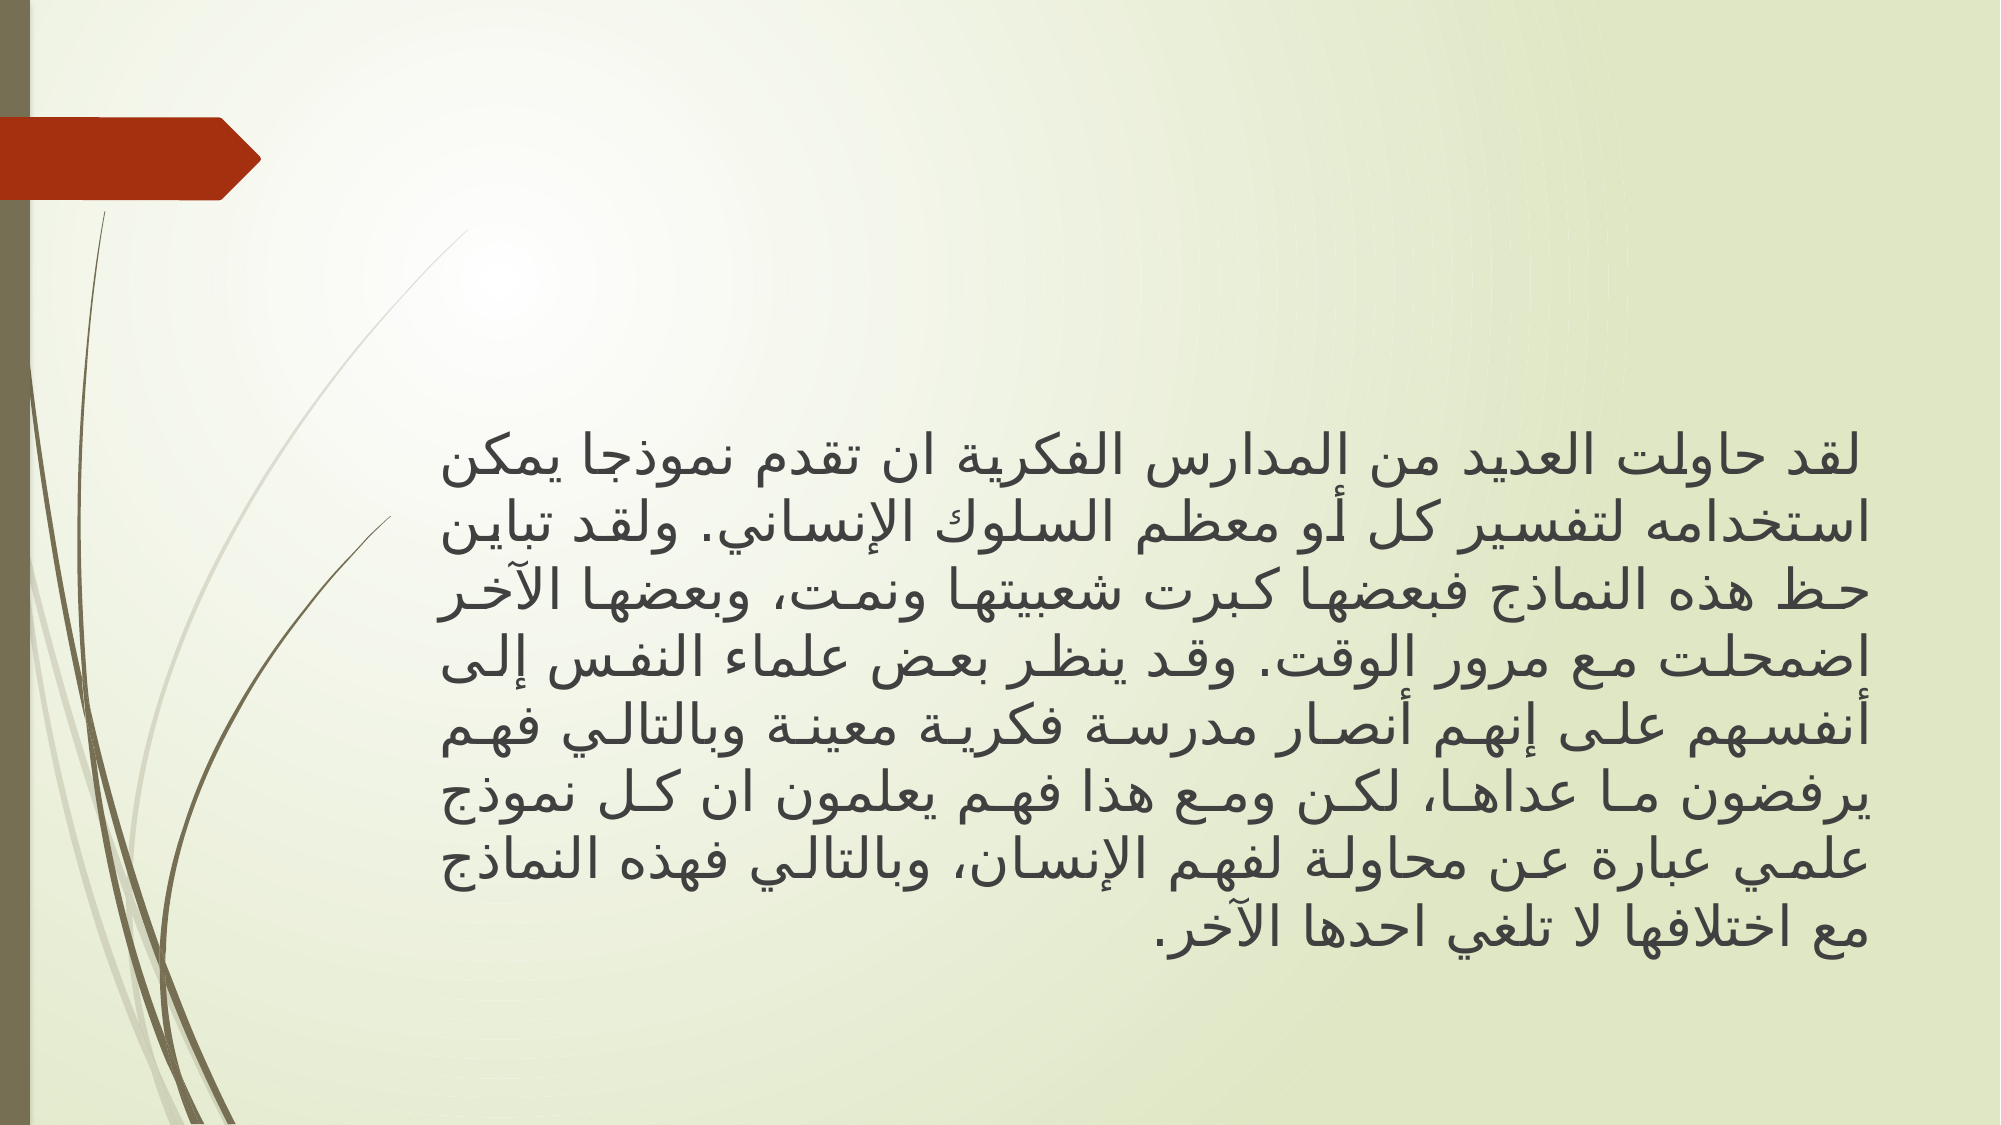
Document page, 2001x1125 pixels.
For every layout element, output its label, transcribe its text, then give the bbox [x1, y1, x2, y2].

list لقد حاولت العديد من المدارس الفكرية ان تقدم نموذجا يمكن استخدامه لتفسير كل أو معظم السلوك الإنساني. ولقد تباين حظ هذه النماذج فبعضها كبرت شعبيتها ونمت، وبعضها الآخر اضمحلت مع مرور الوقت. وقد ينظر بعض علماء النفس إلى أنفسهم على إنهم أنصار مدرسة فكرية معينة وبالتالي فهم يرفضون ما عداها، لكن ومع هذا فهم يعلمون ان كل نموذج علمي عبارة عن محاولة لفهم الإنسان، وبالتالي فهذه النماذج مع اختلافها لا تلغي احدها الآخر. [424, 350, 1888, 970]
